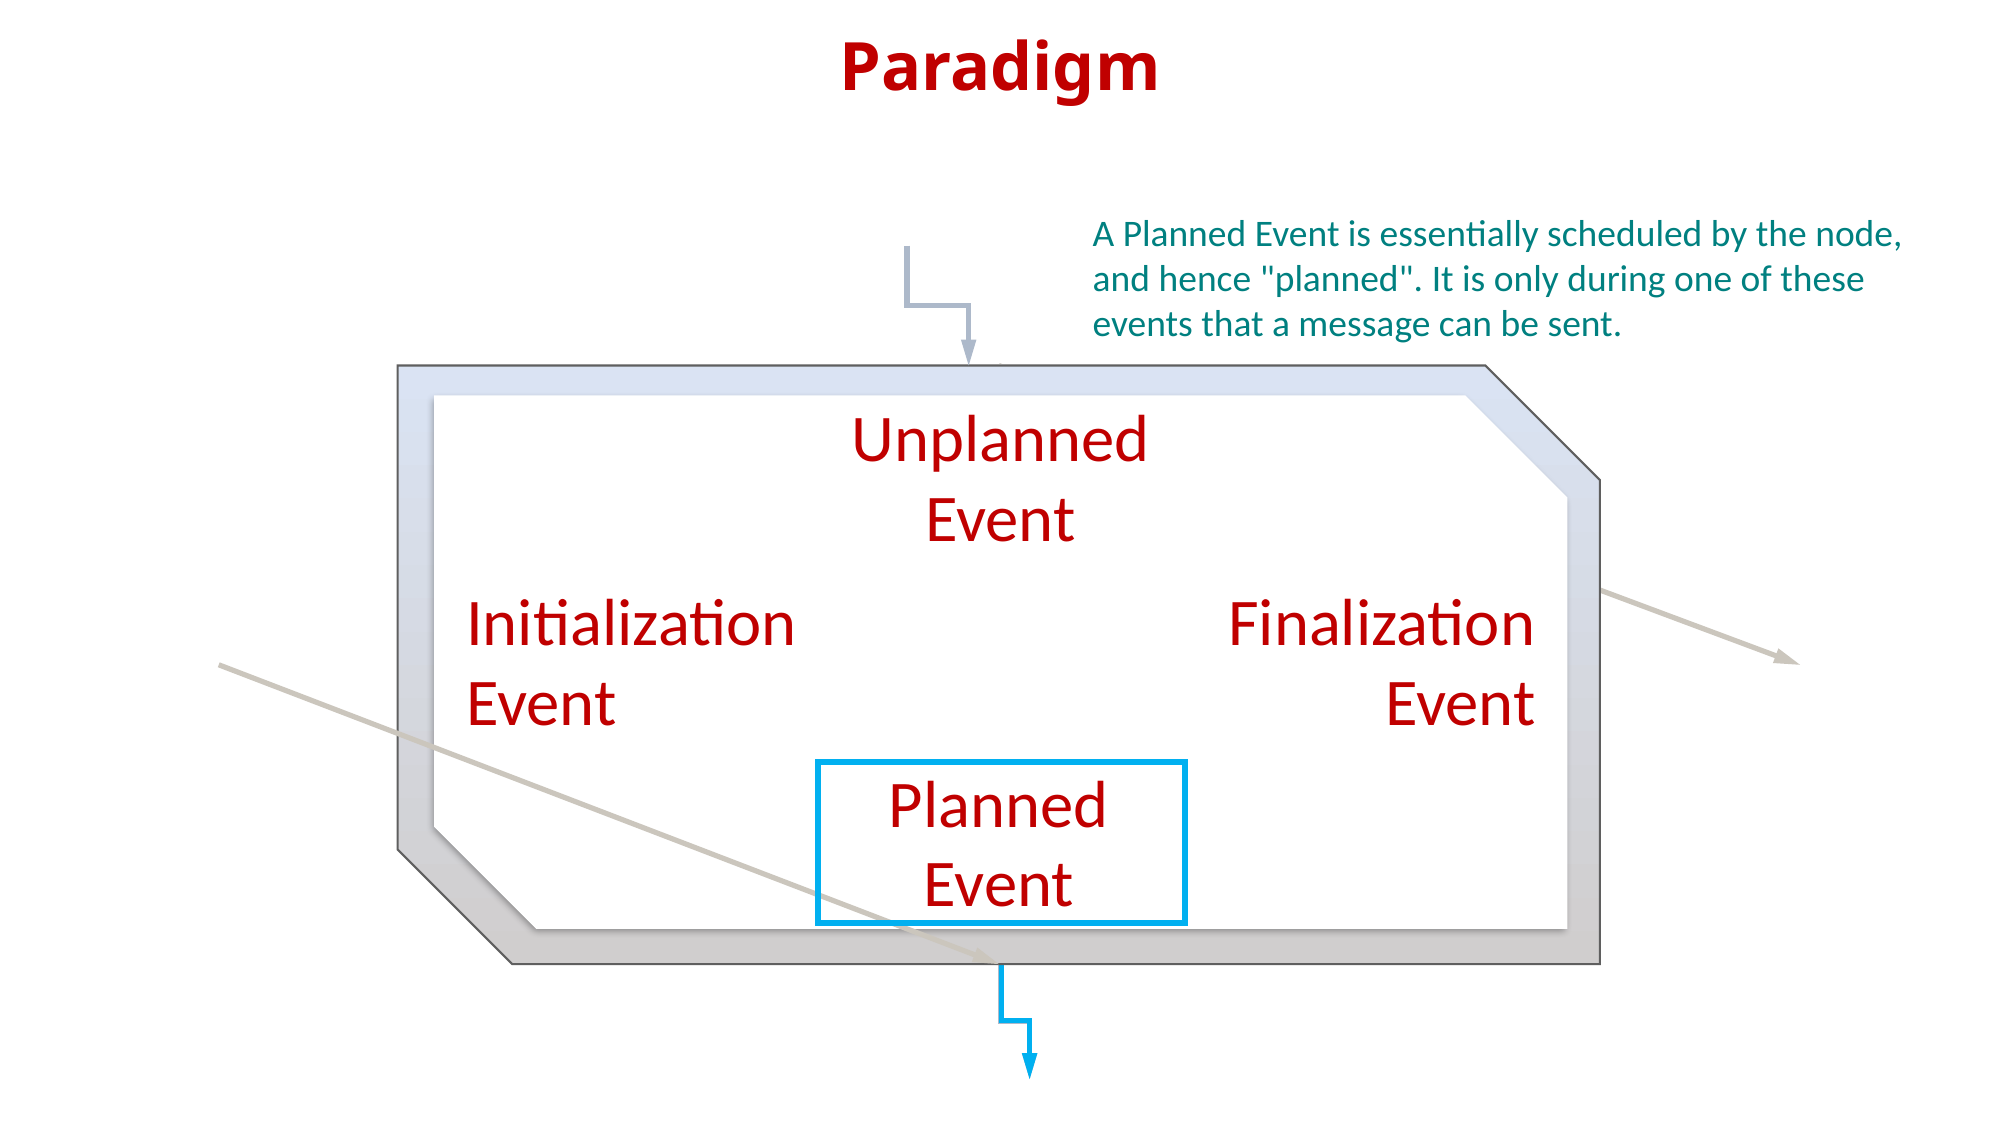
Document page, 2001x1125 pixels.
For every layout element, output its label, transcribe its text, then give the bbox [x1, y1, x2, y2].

text_box Finalization Event [1054, 571, 1551, 746]
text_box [957, 1006, 1075, 1035]
text_box [1487, 364, 1601, 478]
text_box Initialization Event [451, 571, 947, 746]
text_box [396, 364, 1601, 966]
text_box [817, 761, 1186, 924]
text_box Planned Event [751, 752, 1247, 928]
text_box Unplanned Event [752, 387, 1249, 563]
text_box A Planned Event is essentially scheduled by the node, and hence "planned". It is only during one of these events that a message can be sent. [1077, 201, 1976, 351]
text_box [433, 394, 1569, 930]
text_box [397, 852, 510, 965]
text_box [877, 274, 998, 337]
text_box Paradigm [0, 23, 2000, 113]
